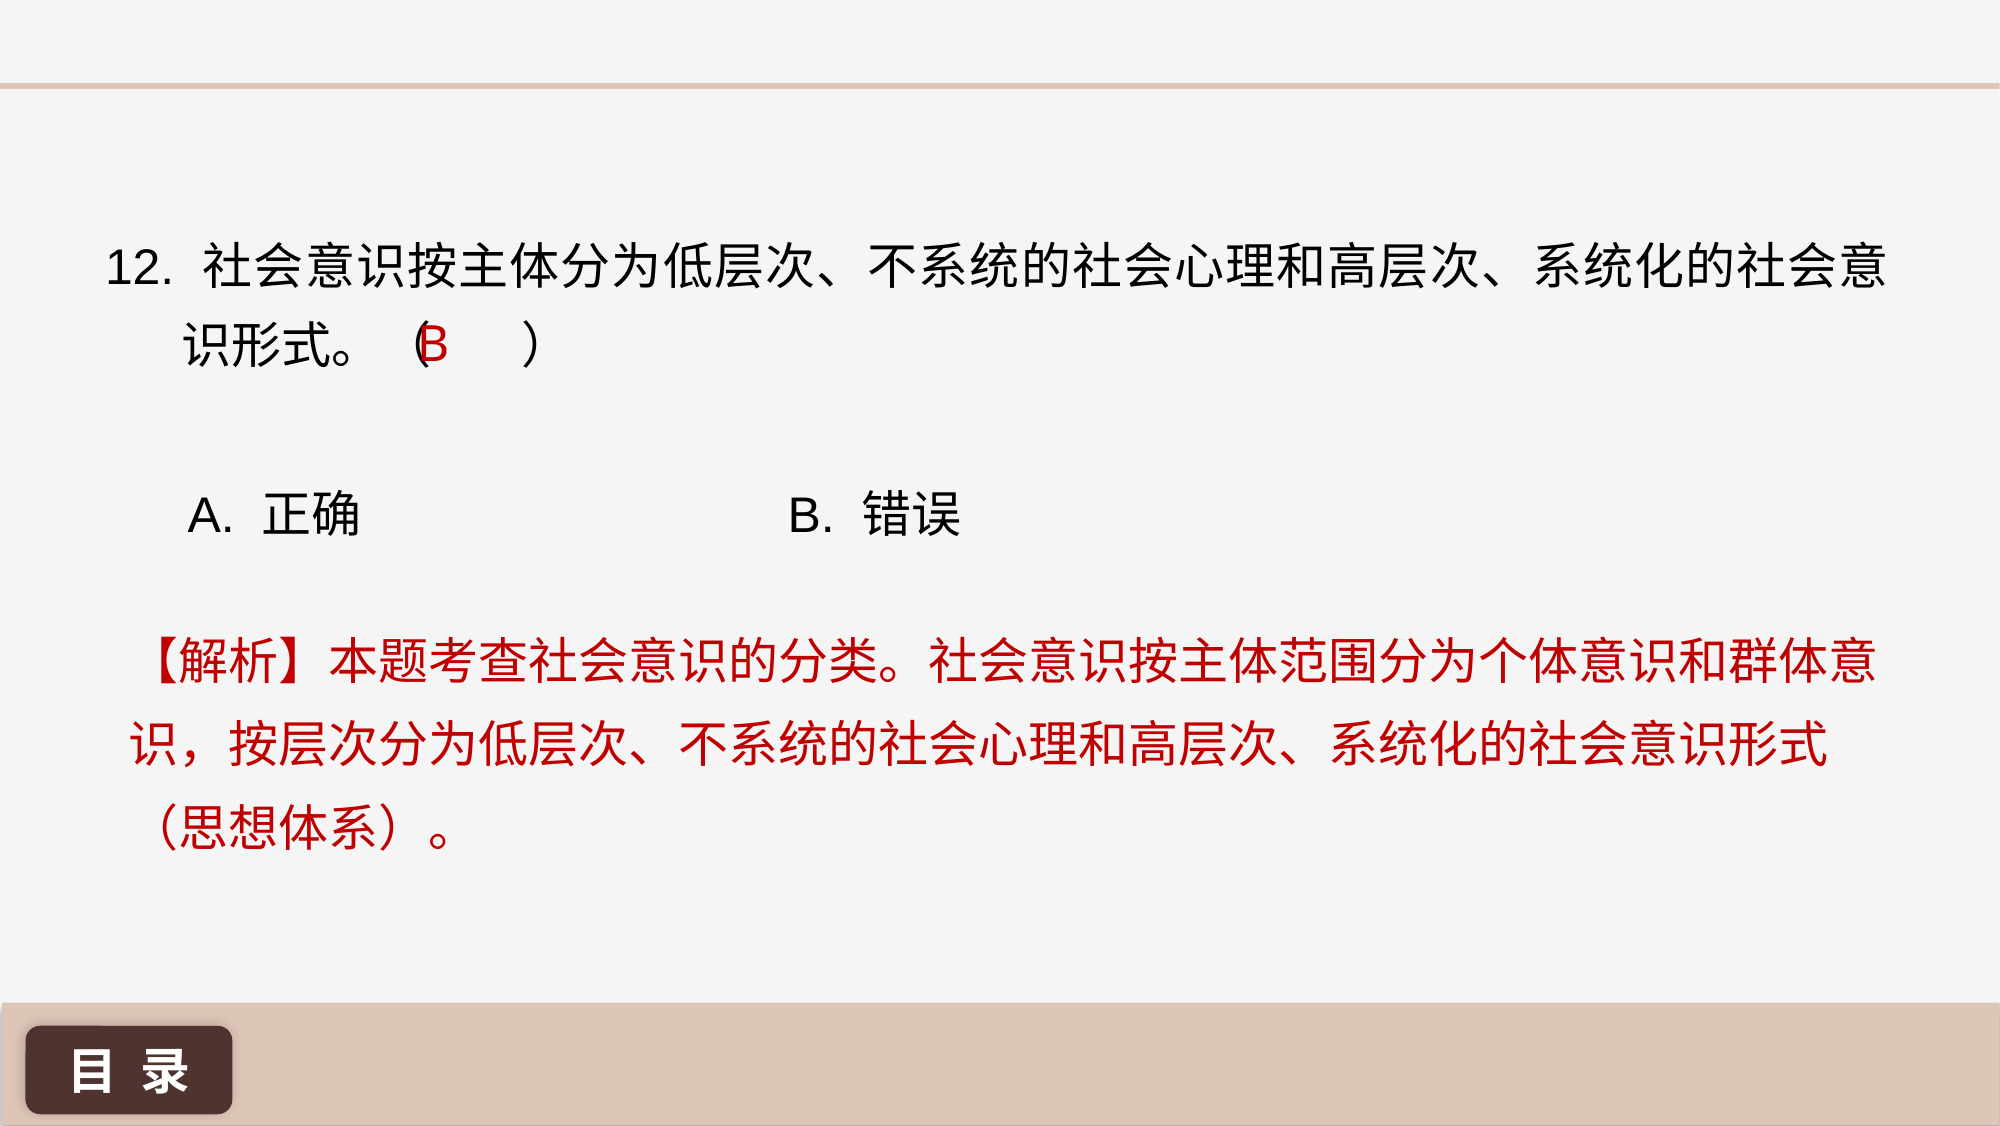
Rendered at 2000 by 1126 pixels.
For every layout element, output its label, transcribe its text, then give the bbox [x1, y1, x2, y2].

text_box B [357, 280, 509, 372]
text_box 12. 社会意识按主体分为低层次、不系统的社会心理和高层次、系统化的社会意识形式。（ ） [90, 208, 1904, 382]
text_box A. 正确 B. 错误 [172, 456, 1839, 551]
text_box 【解析】本题考查社会意识的分类。社会意识按主体范围分为个体意识和群体意识，按层次分为低层次、不系统的社会心理和高层次、系统化的社会意识形式（思想体系）。 [113, 598, 1902, 728]
